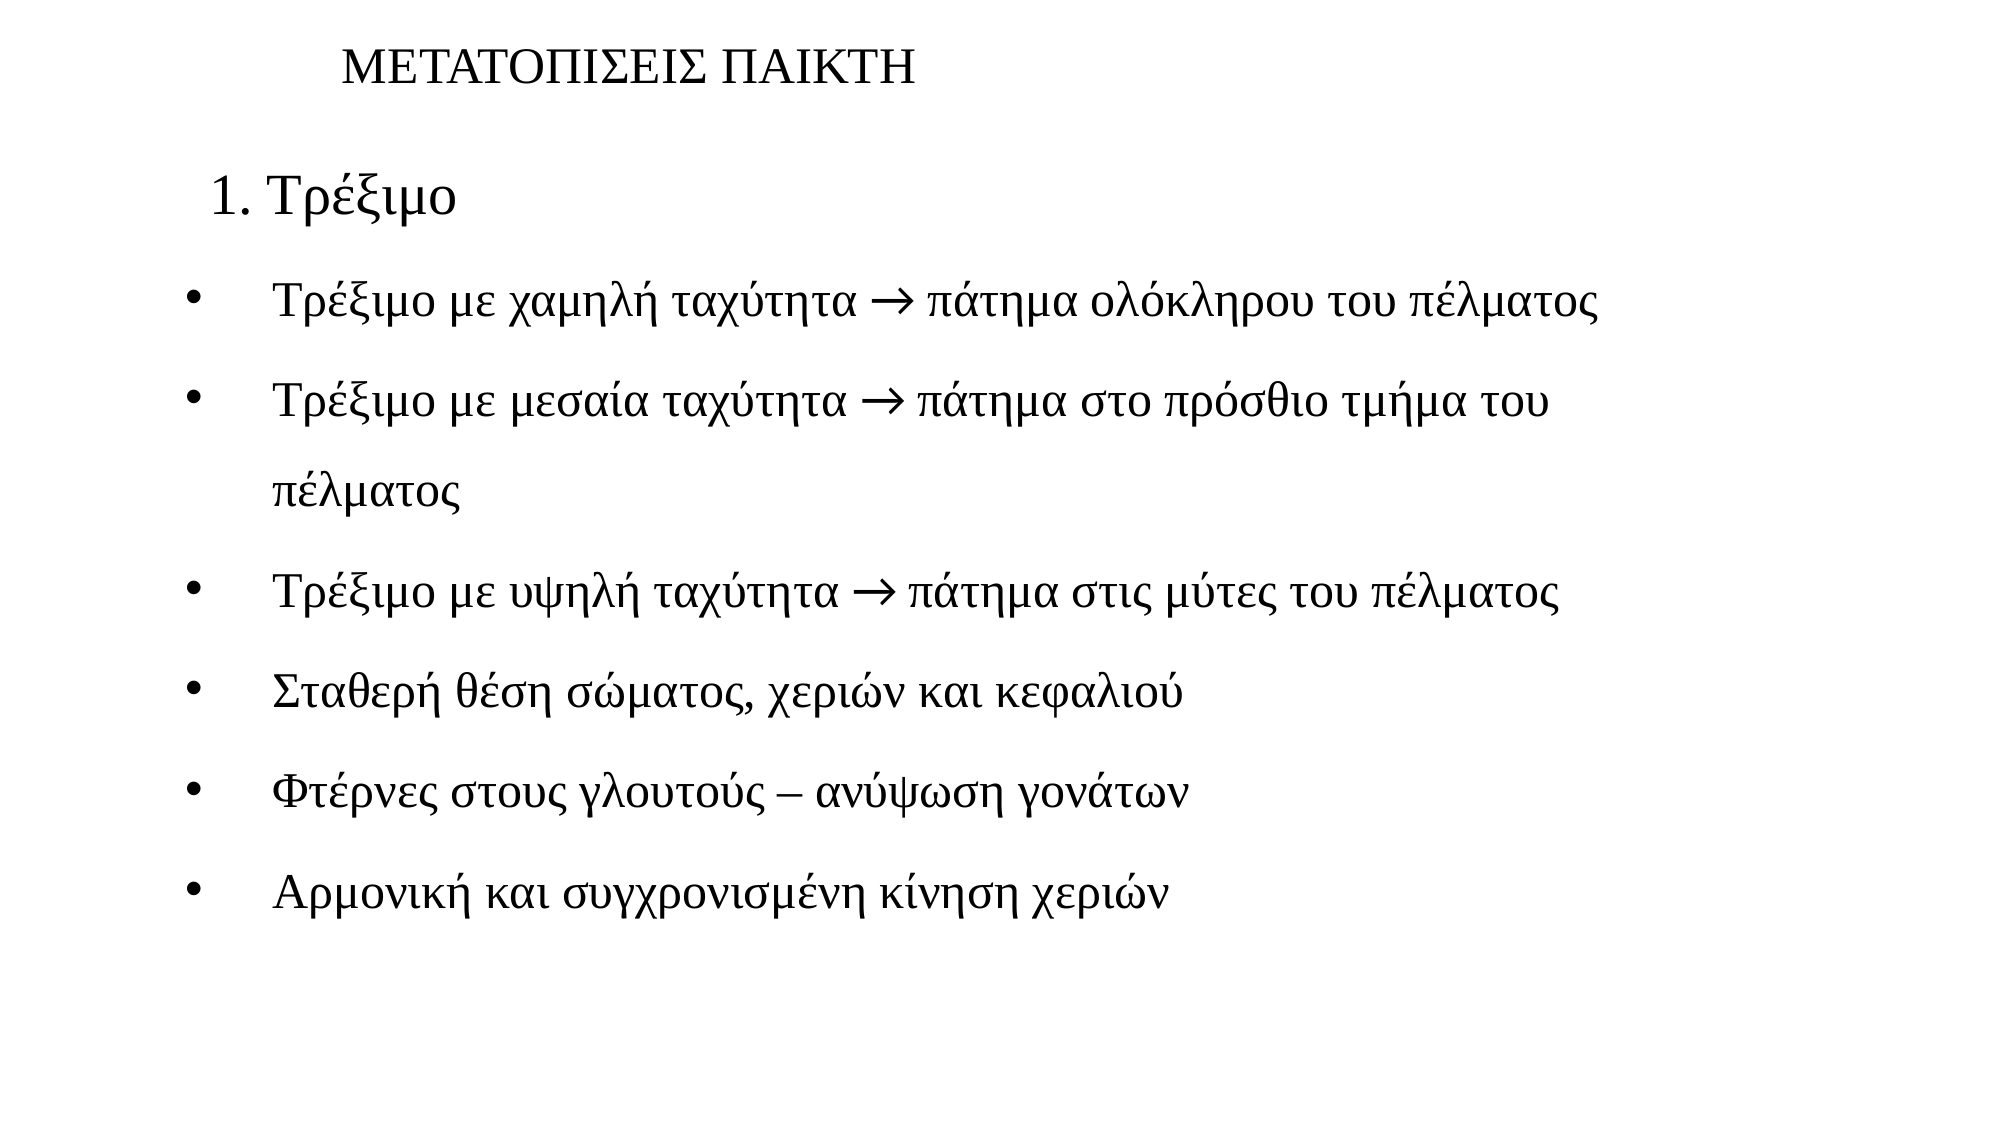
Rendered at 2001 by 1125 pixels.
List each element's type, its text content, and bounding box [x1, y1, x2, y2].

list 1. Τρέξιμο Τρέξιμο με χαμηλή ταχύτητα → πάτημα ολόκληρου του πέλματος Τρέξιμο με μεσαία ταχύτητα → πάτημα στο πρόσθιο τμήμα του πέλματος Τρέξιμο με υψηλή ταχύτητα → πάτημα στις μύτες του πέλματος Σταθερή θέση σώματος, χεριών και κεφαλιού Φτέρνες στους γλουτούς – ανύψωση γονάτων Αρμονική και συγχρονισμένη κίνηση χεριών [94, 113, 1675, 1094]
title ΜΕΤΑΤΟΠΙΣΕΙΣ ΠΑΙΚΤΗ [326, 31, 1677, 102]
